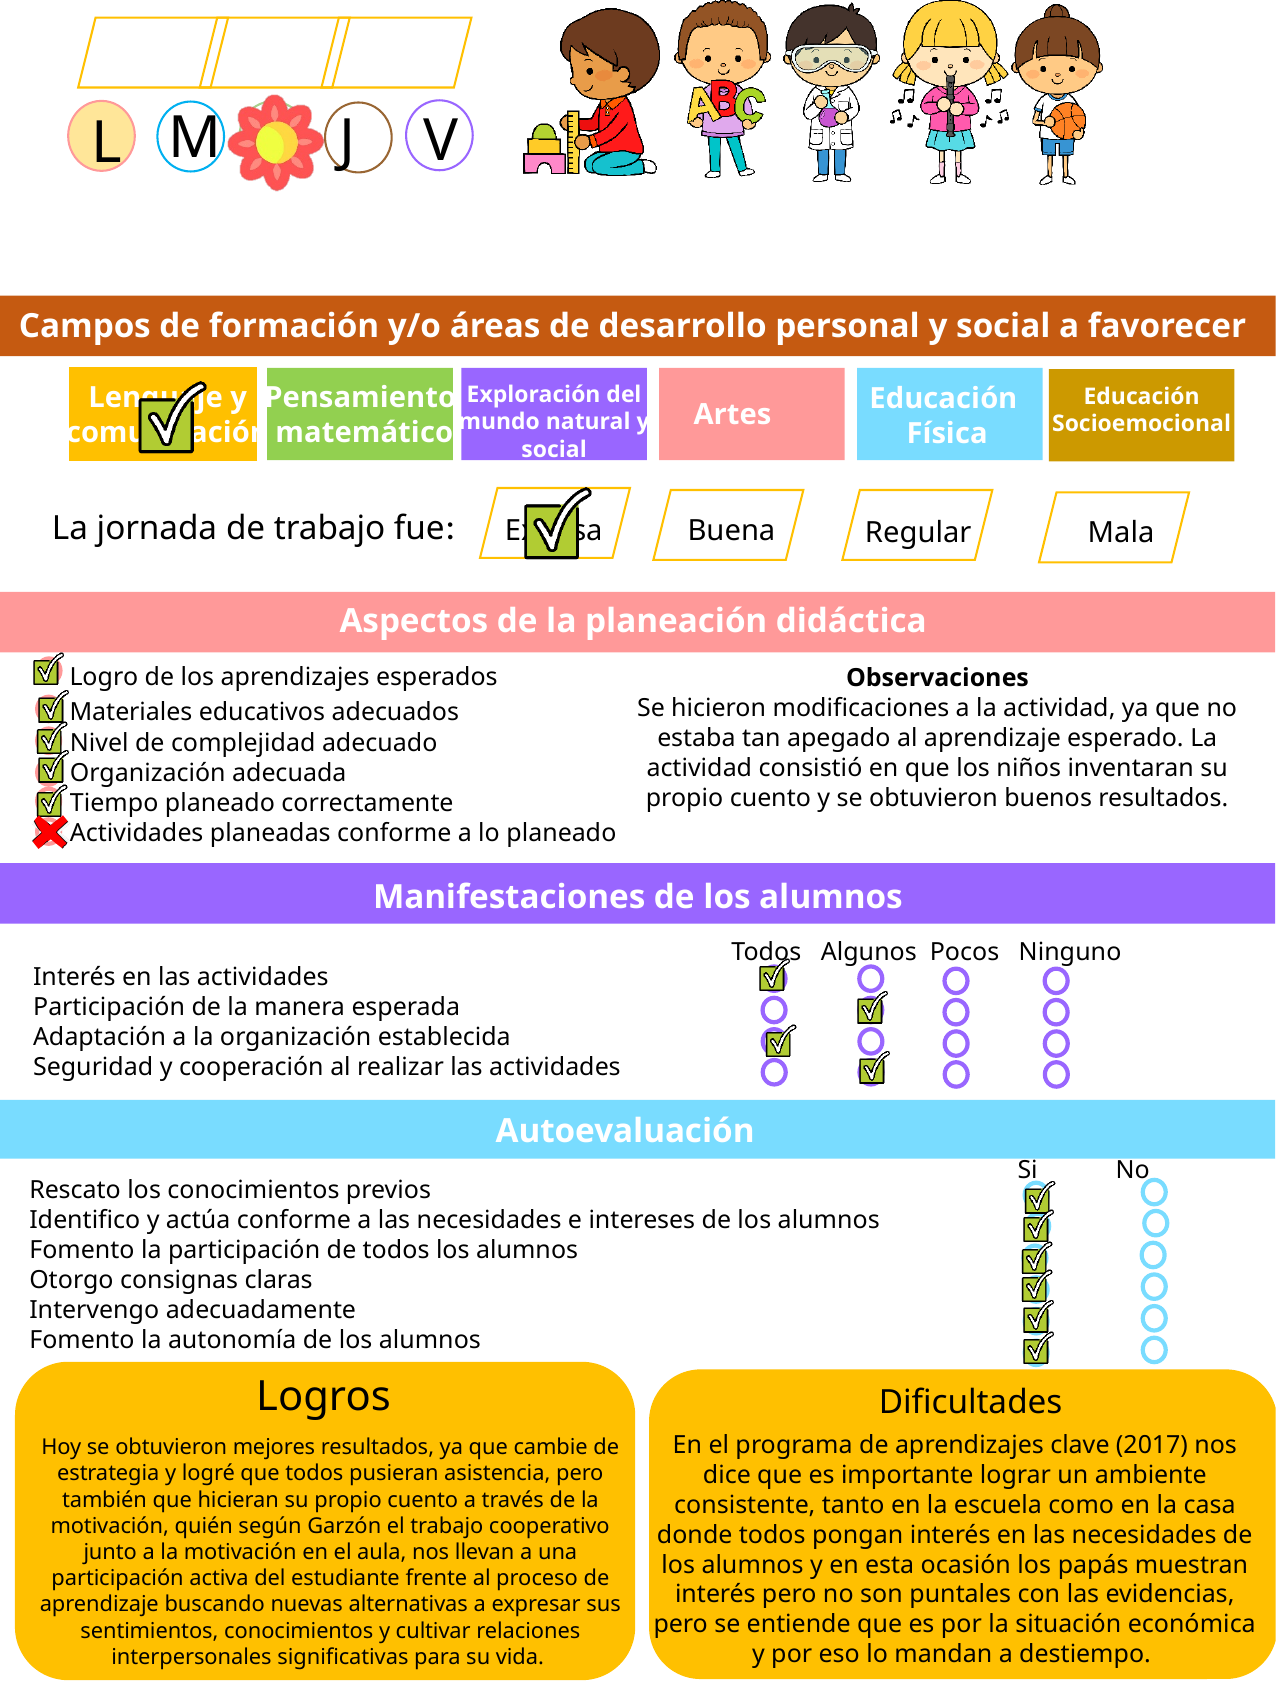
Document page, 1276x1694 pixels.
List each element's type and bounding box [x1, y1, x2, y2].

picture [205, 108, 222, 165]
picture [751, 1018, 803, 1069]
text_box [0, 0, 1276, 1681]
picture [19, 645, 82, 856]
picture [843, 984, 895, 1036]
picture [494, 473, 607, 586]
picture [1008, 1174, 1062, 1376]
picture [108, 367, 222, 481]
picture [745, 952, 797, 1003]
picture [845, 1044, 897, 1096]
picture [205, 74, 344, 214]
